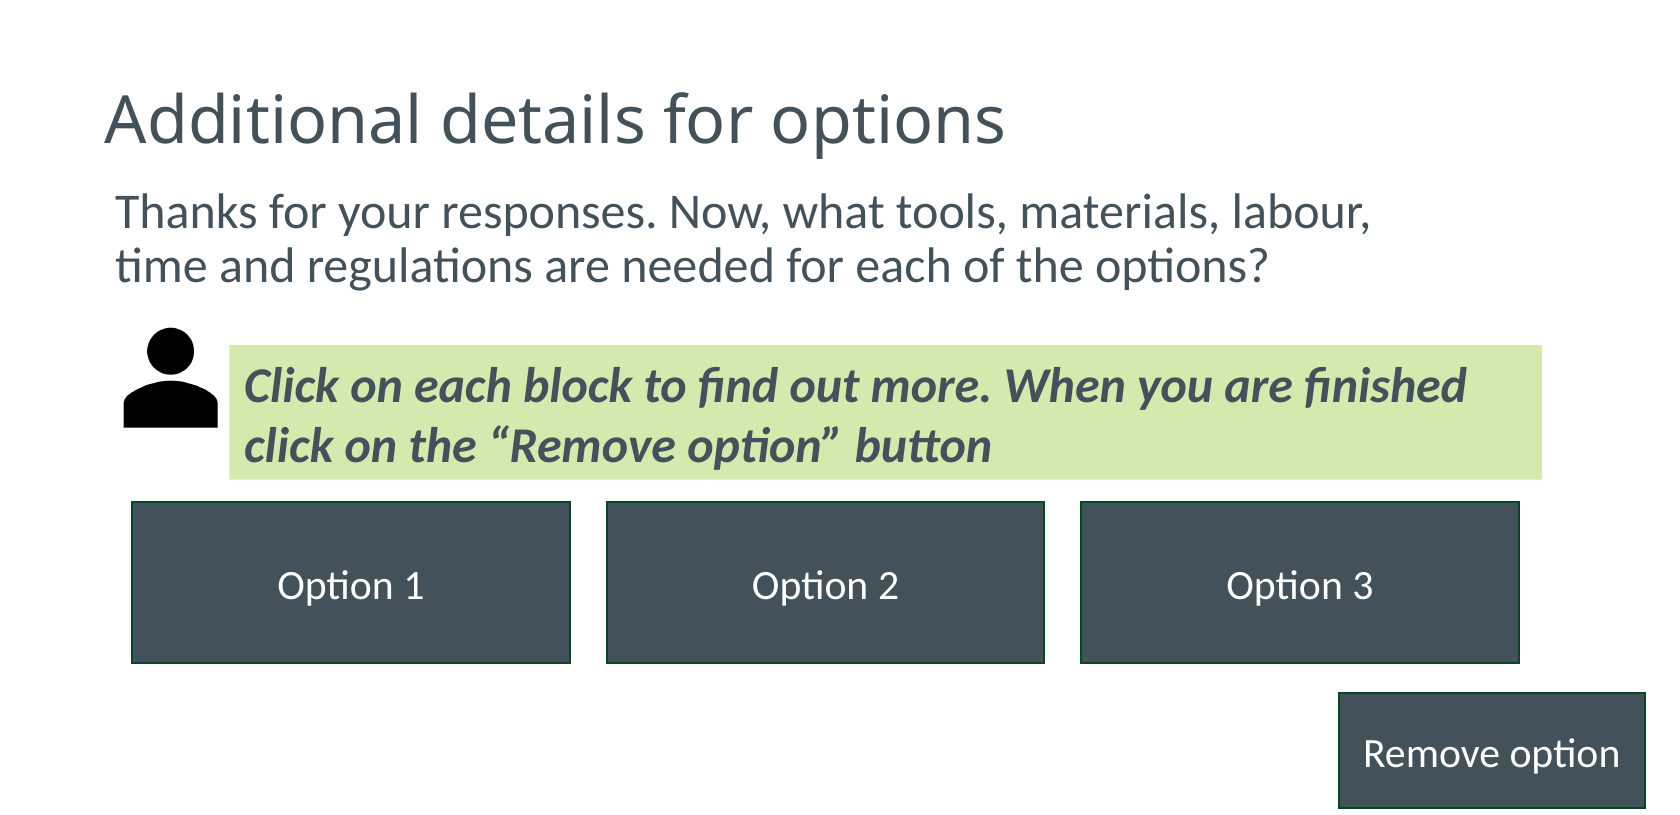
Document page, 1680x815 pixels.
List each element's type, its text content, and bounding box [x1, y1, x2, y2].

text_box Option 1 [131, 501, 571, 664]
title Additional details for options [89, 43, 1340, 201]
text_box Option 3 [1080, 501, 1520, 664]
text_box Click on each block to find out more. When you are finished click on the “Remove option” button [229, 345, 1542, 480]
text_box Remove option [1338, 692, 1646, 809]
text_box Option 2 [606, 501, 1045, 664]
picture [100, 307, 241, 448]
list Thanks for your responses. Now, what tools, materials, labour, time and regulations are needed for each of the options? [100, 177, 1413, 311]
